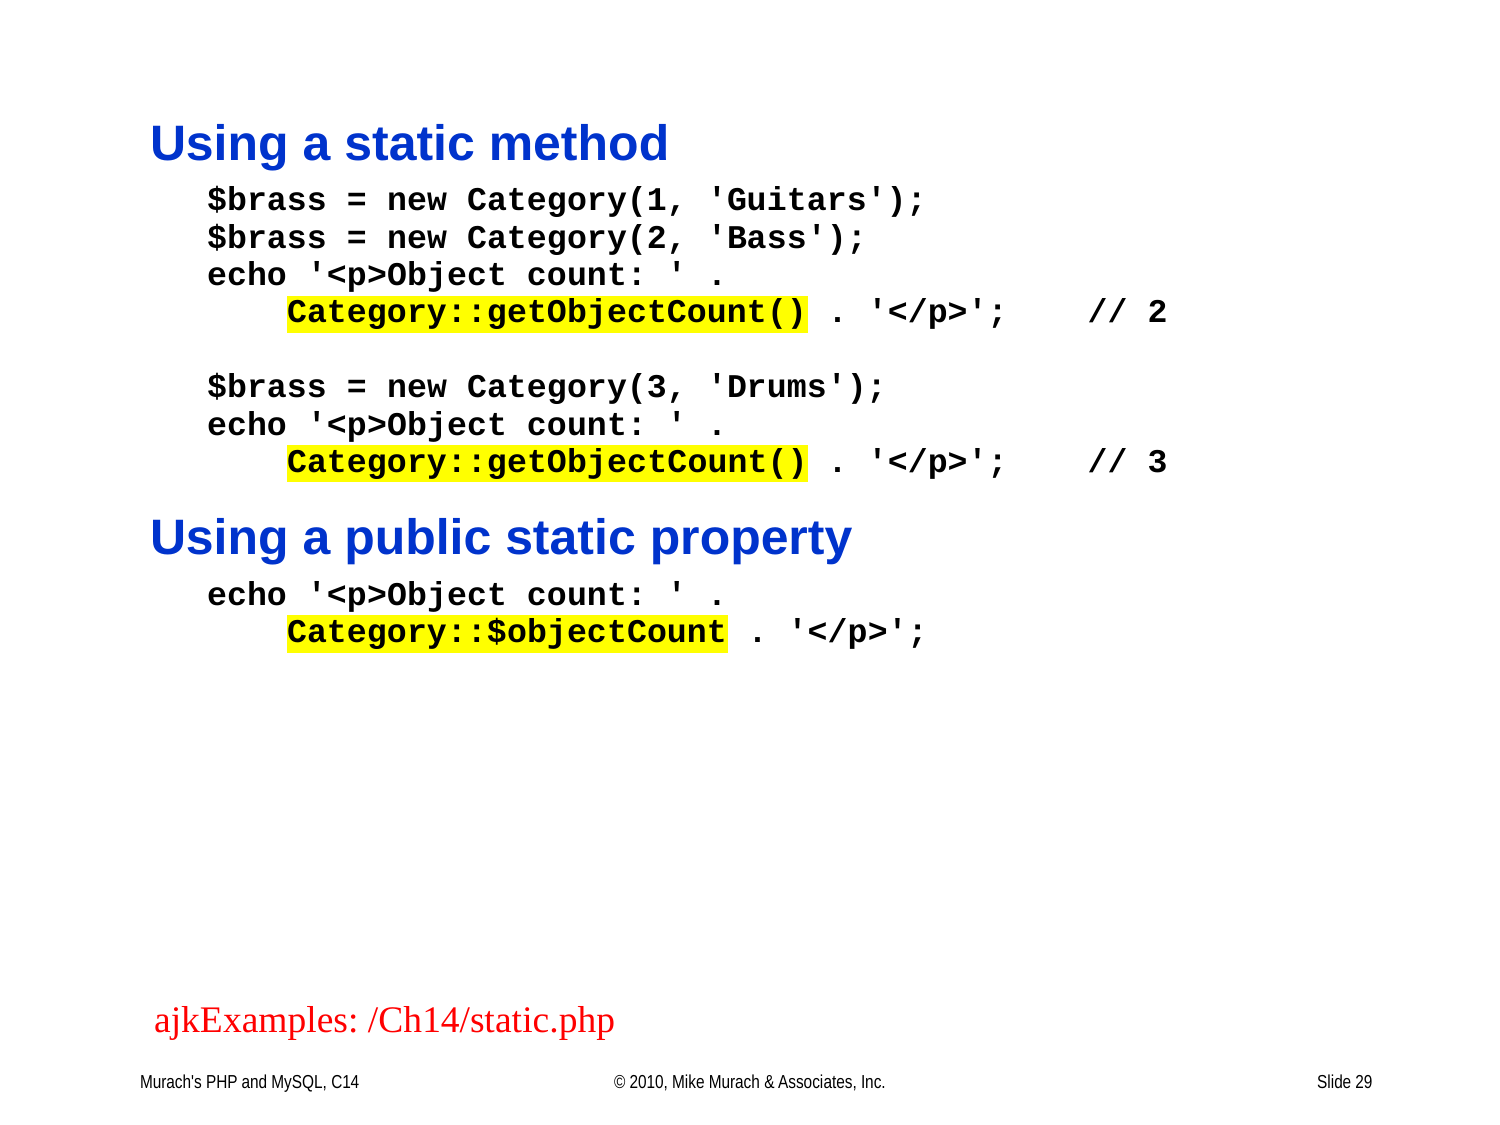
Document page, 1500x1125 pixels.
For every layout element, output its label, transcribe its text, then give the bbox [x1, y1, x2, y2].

slide_number Slide 29 [1074, 1025, 1388, 1100]
slide_number Murach's PHP and MySQL, C14 [125, 1025, 450, 1100]
text_box ajkExamples: /Ch14/static.php [139, 987, 631, 1048]
footer © 2010, Mike Murach & Associates, Inc. [474, 1025, 1025, 1100]
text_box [149, 112, 1352, 676]
